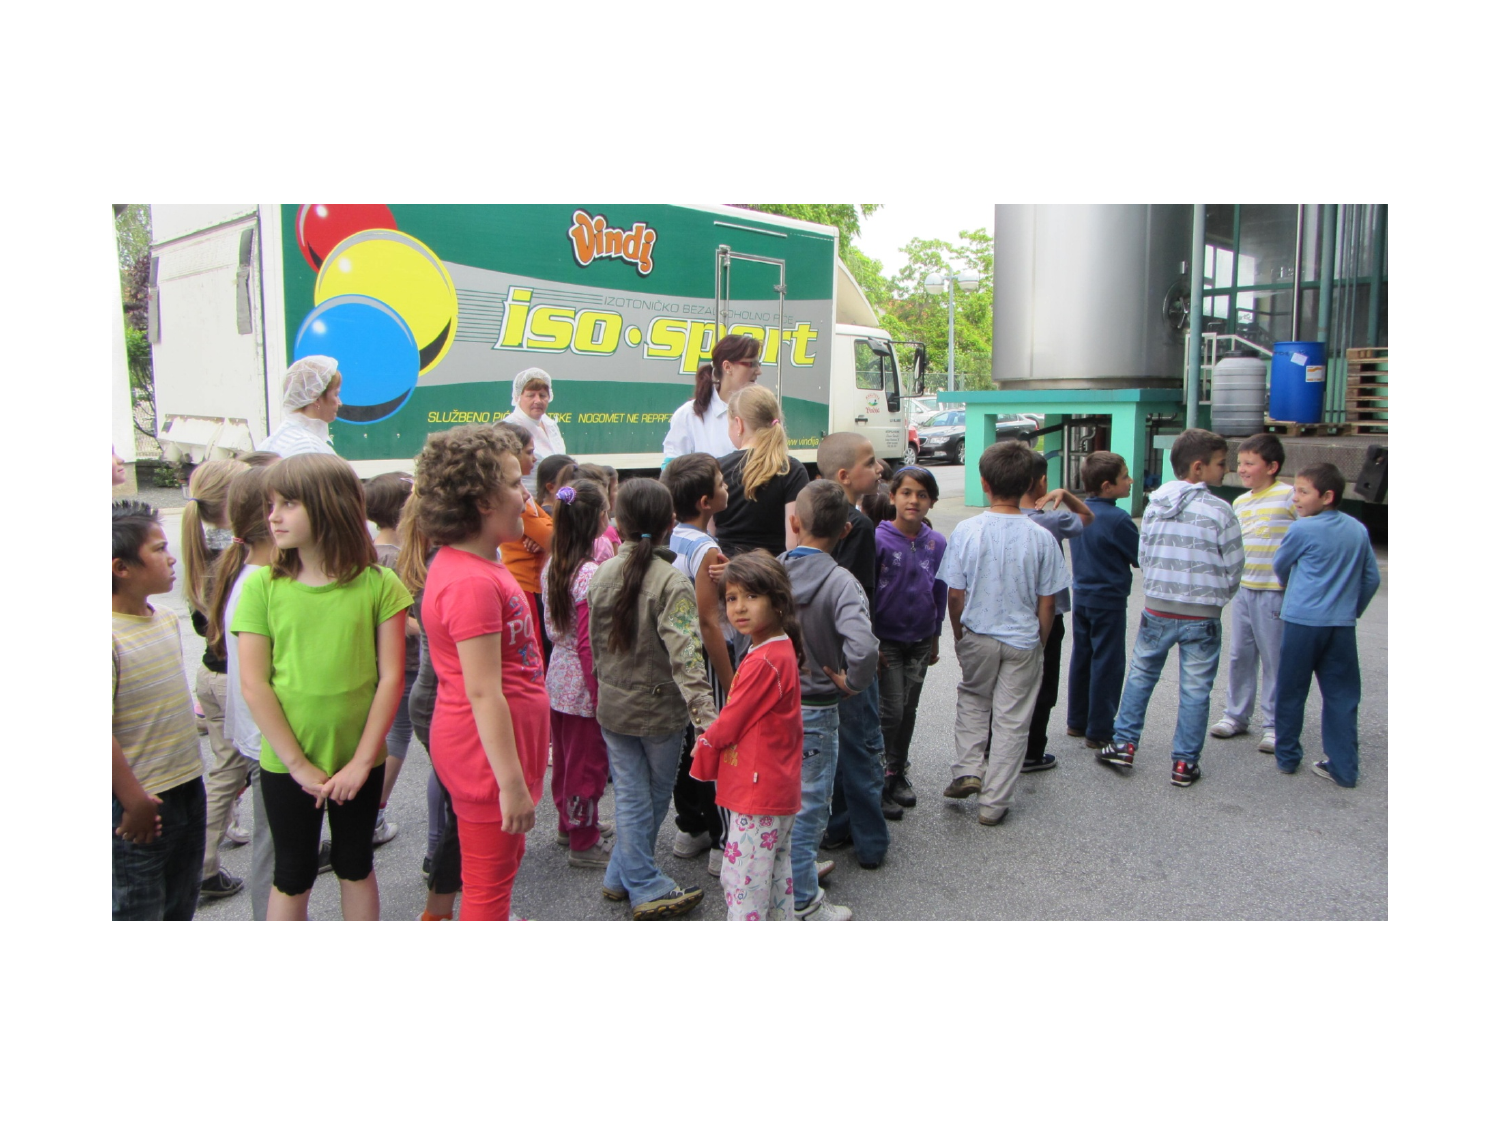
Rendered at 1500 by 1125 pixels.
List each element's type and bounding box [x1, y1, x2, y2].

picture [112, 203, 1388, 921]
